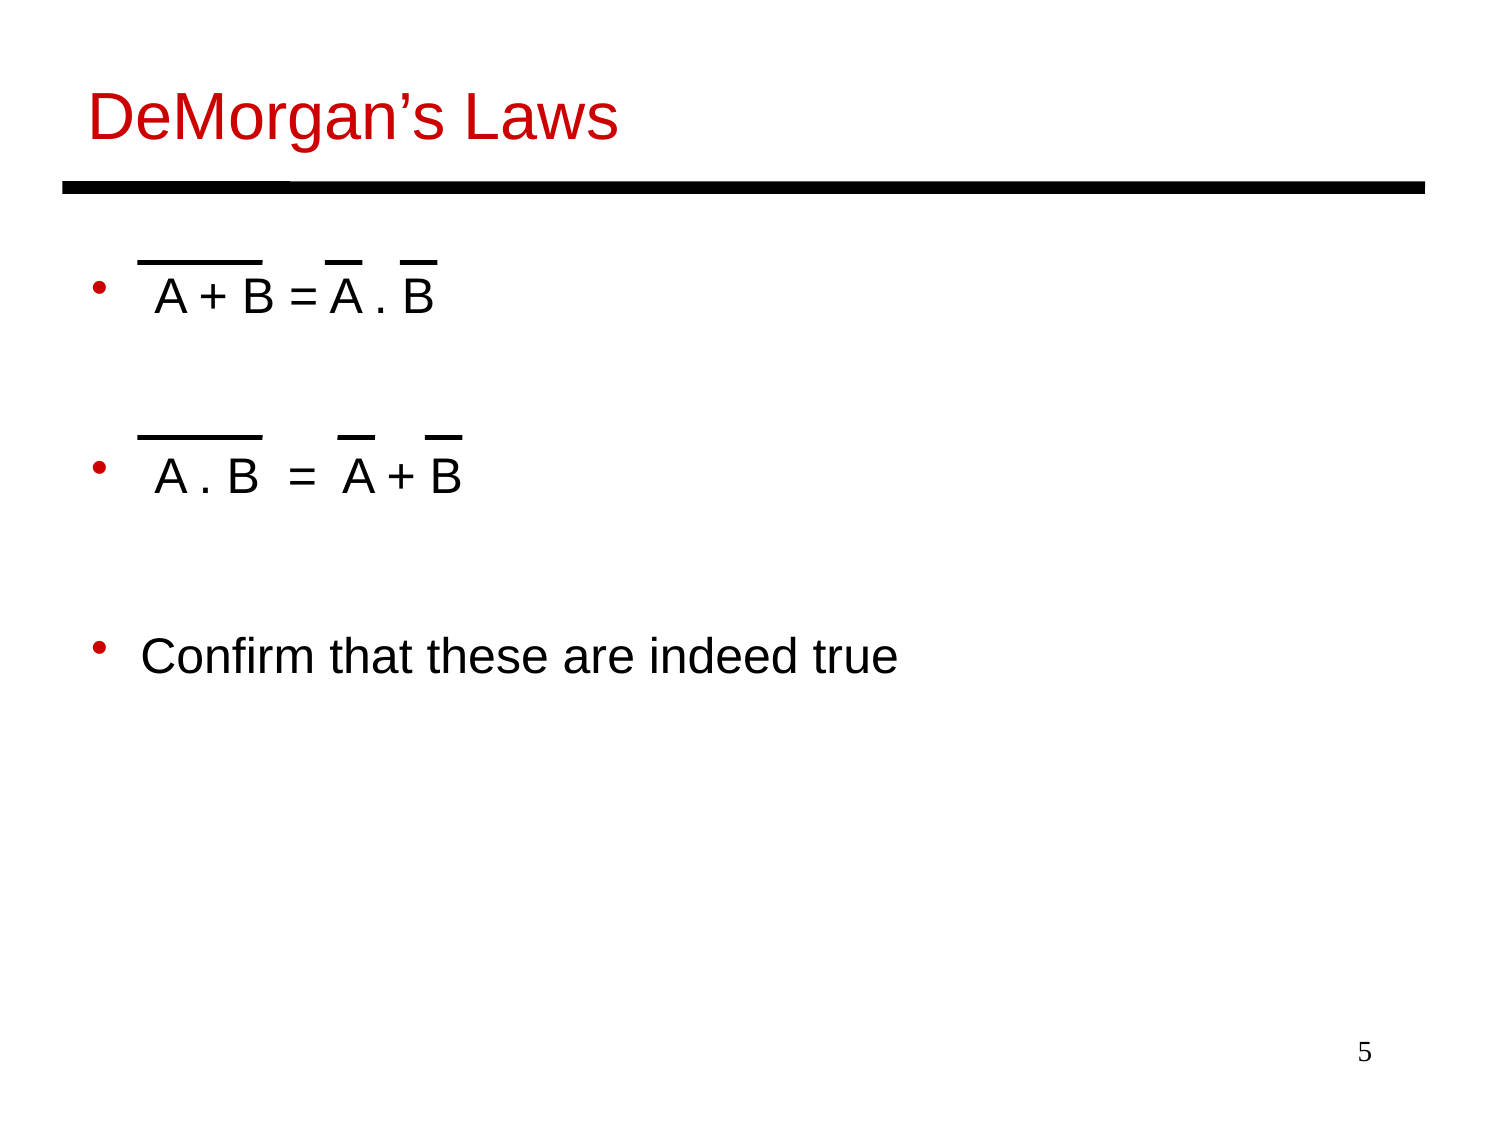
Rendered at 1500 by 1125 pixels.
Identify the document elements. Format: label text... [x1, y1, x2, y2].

slide_number 5 [1074, 1025, 1388, 1100]
text_box A + B = A . B A . B = A + B Confirm that these are indeed true [76, 256, 915, 692]
text_box DeMorgan’s Laws [72, 65, 635, 160]
